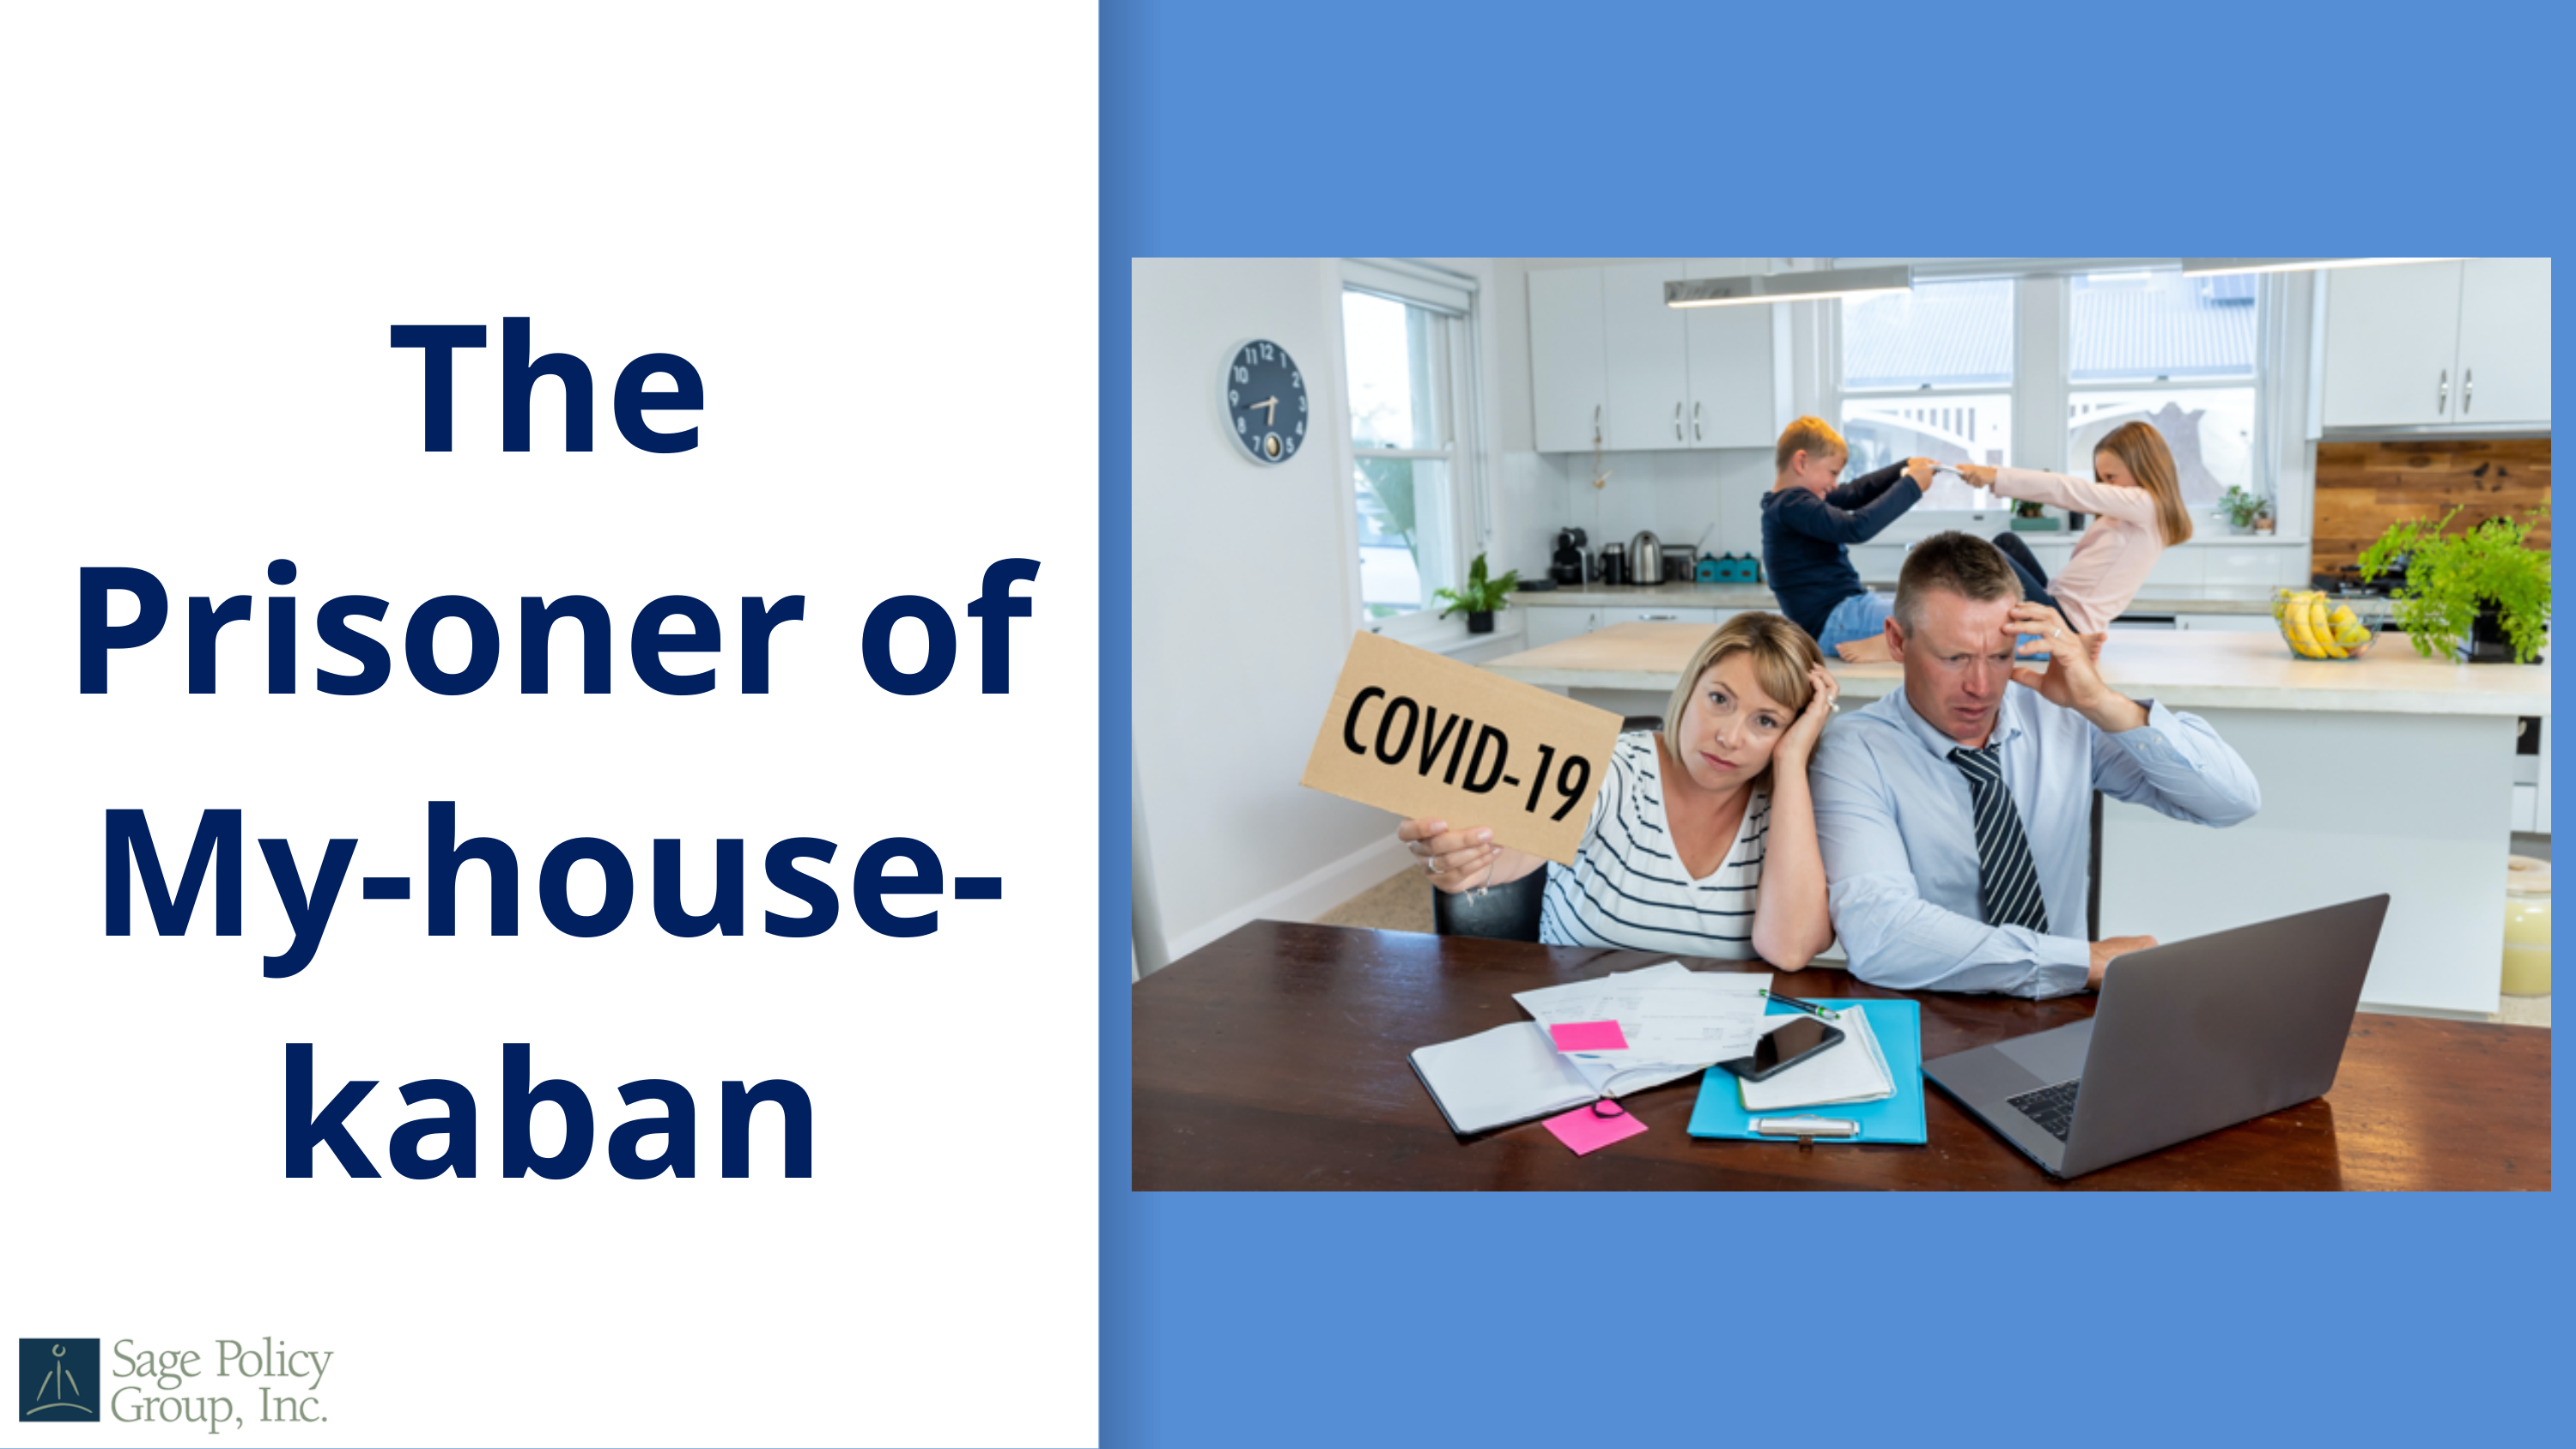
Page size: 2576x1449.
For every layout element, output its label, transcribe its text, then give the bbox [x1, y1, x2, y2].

title The Prisoner of My-house-kaban [0, 118, 1099, 1339]
picture [1131, 257, 2551, 1191]
picture [8, 1339, 347, 1446]
